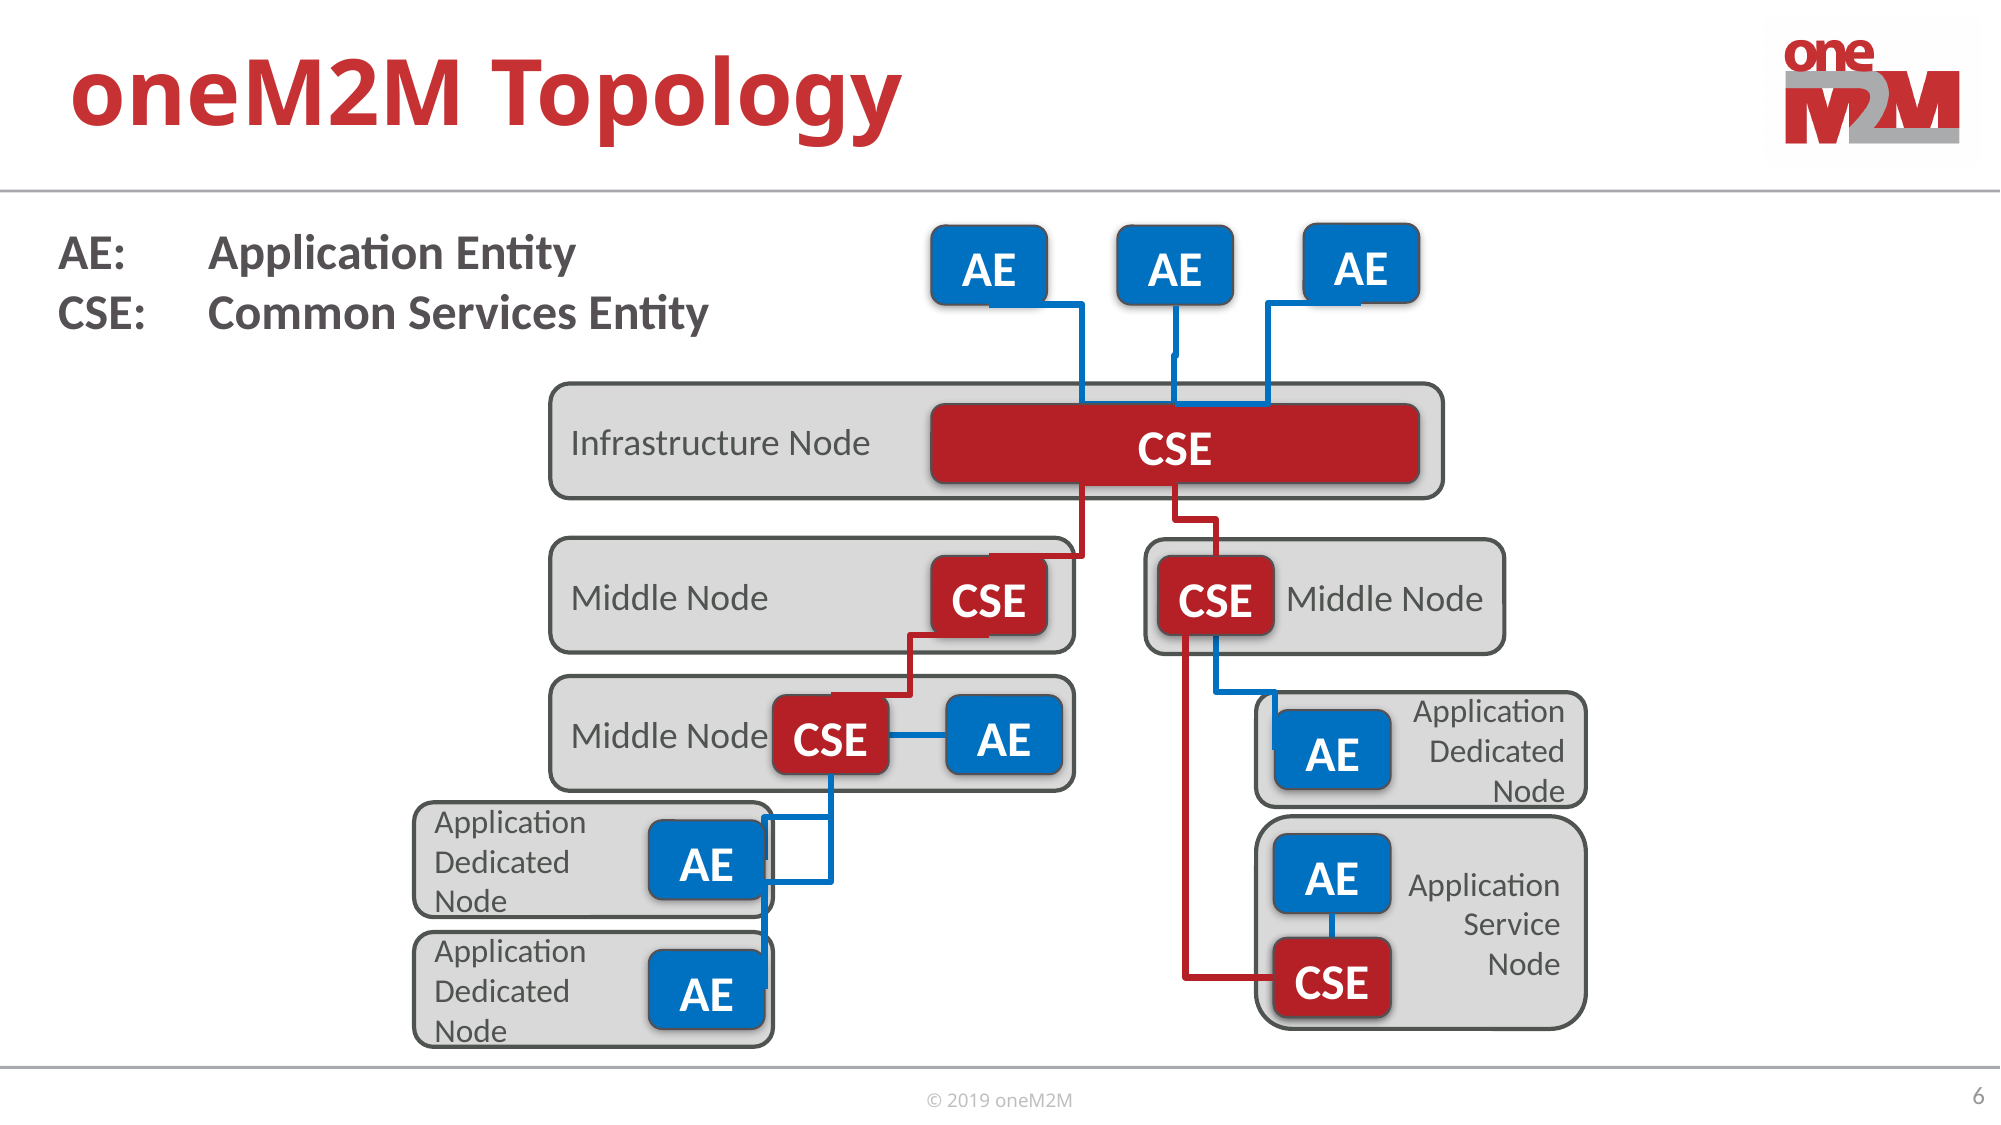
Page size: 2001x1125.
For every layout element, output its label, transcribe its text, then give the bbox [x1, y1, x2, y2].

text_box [414, 223, 1586, 1047]
picture [1763, 17, 1981, 166]
title oneM2M Topology [54, 0, 1343, 193]
slide_number 6 [1918, 1065, 2000, 1125]
text_box AE: Application Entity CSE: Common Services Entity [43, 212, 725, 348]
